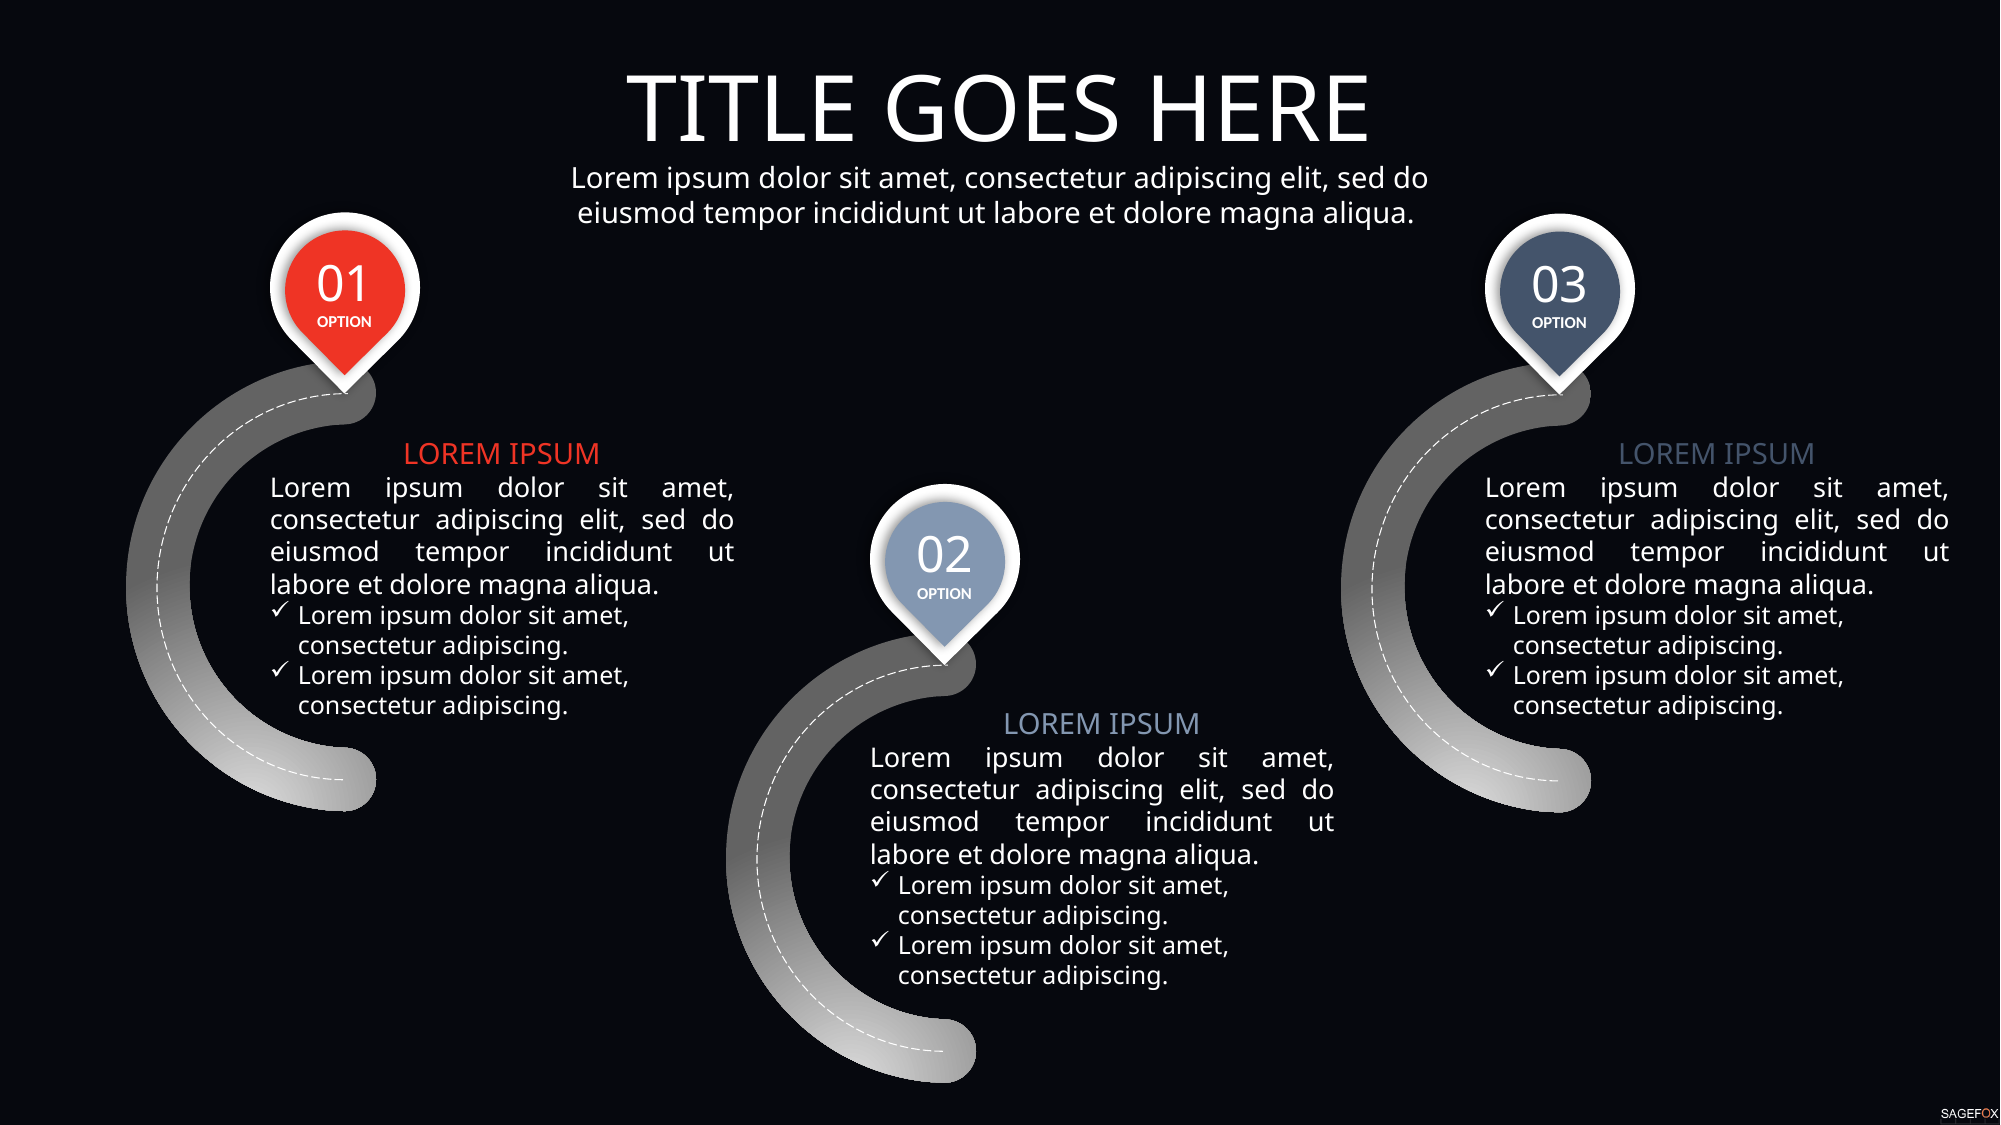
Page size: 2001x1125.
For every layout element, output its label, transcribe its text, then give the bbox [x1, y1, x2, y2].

text_box LOREM IPSUM Lorem ipsum dolor sit amet, consectetur adipiscing elit, sed do eiusmod tempor incididunt ut labore et dolore magna aliqua. Lorem ipsum dolor sit amet, consectetur adipiscing. Lorem ipsum dolor sit amet, consectetur adipiscing. [555, 427, 750, 727]
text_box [104, 382, 555, 791]
picture [1940, 1108, 2000, 1125]
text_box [869, 483, 1020, 634]
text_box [269, 212, 420, 363]
text_box LOREM IPSUM Lorem ipsum dolor sit amet, consectetur adipiscing elit, sed do eiusmod tempor incididunt ut labore et dolore magna aliqua. Lorem ipsum dolor sit amet, consectetur adipiscing. Lorem ipsum dolor sit amet, consectetur adipiscing. [1155, 697, 1350, 997]
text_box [1484, 213, 1635, 364]
text_box TITLE GOES HERE Lorem ipsum dolor sit amet, consectetur adipiscing elit, sed do eiusmod tempor incididunt ut labore et dolore magna aliqua. [548, 42, 1452, 237]
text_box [704, 653, 1155, 1062]
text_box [1319, 383, 1770, 792]
text_box LOREM IPSUM Lorem ipsum dolor sit amet, consectetur adipiscing elit, sed do eiusmod tempor incididunt ut labore et dolore magna aliqua. Lorem ipsum dolor sit amet, consectetur adipiscing. Lorem ipsum dolor sit amet, consectetur adipiscing. [1770, 427, 1965, 727]
